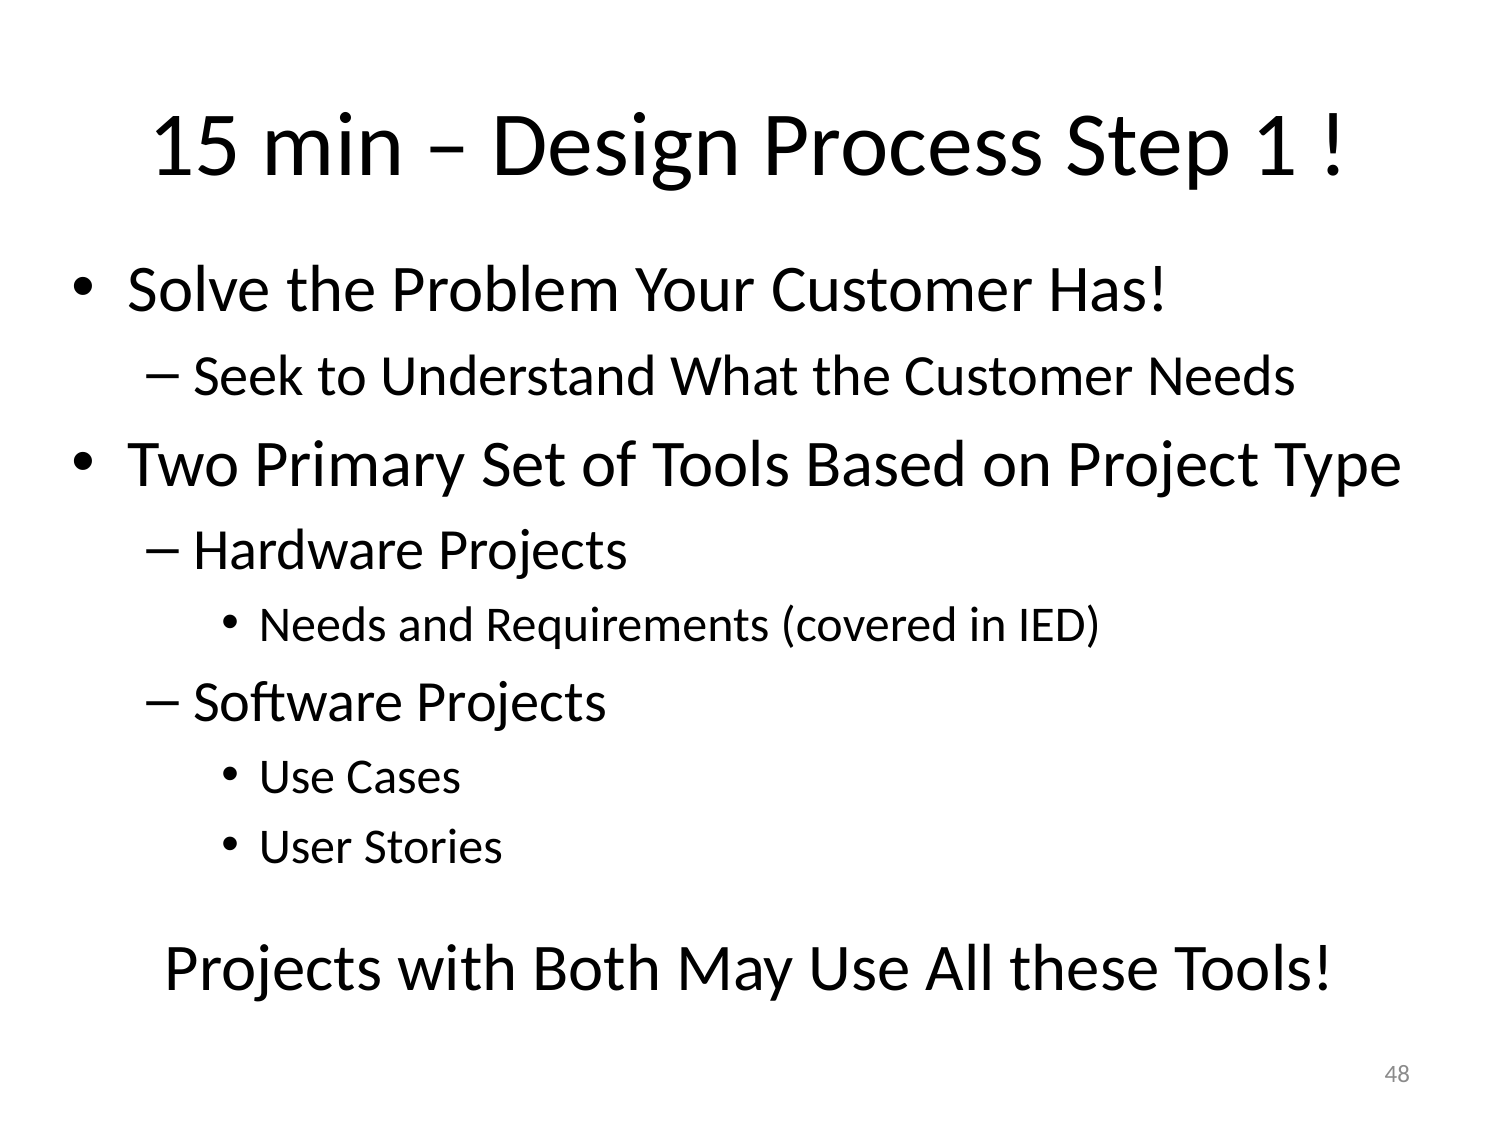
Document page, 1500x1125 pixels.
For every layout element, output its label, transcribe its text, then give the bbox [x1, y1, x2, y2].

list Solve the Problem Your Customer Has! Seek to Understand What the Customer Needs Two Primary Set of Tools Based on Project Type Hardware Projects Needs and Requirements (covered in IED) Software Projects Use Cases User Stories [56, 237, 1444, 980]
title 15 min – Design Process Step 1 ! [37, 45, 1463, 233]
text_box Projects with Both May Use All these Tools! [137, 916, 1363, 1012]
slide_number 48 [1074, 1042, 1425, 1103]
